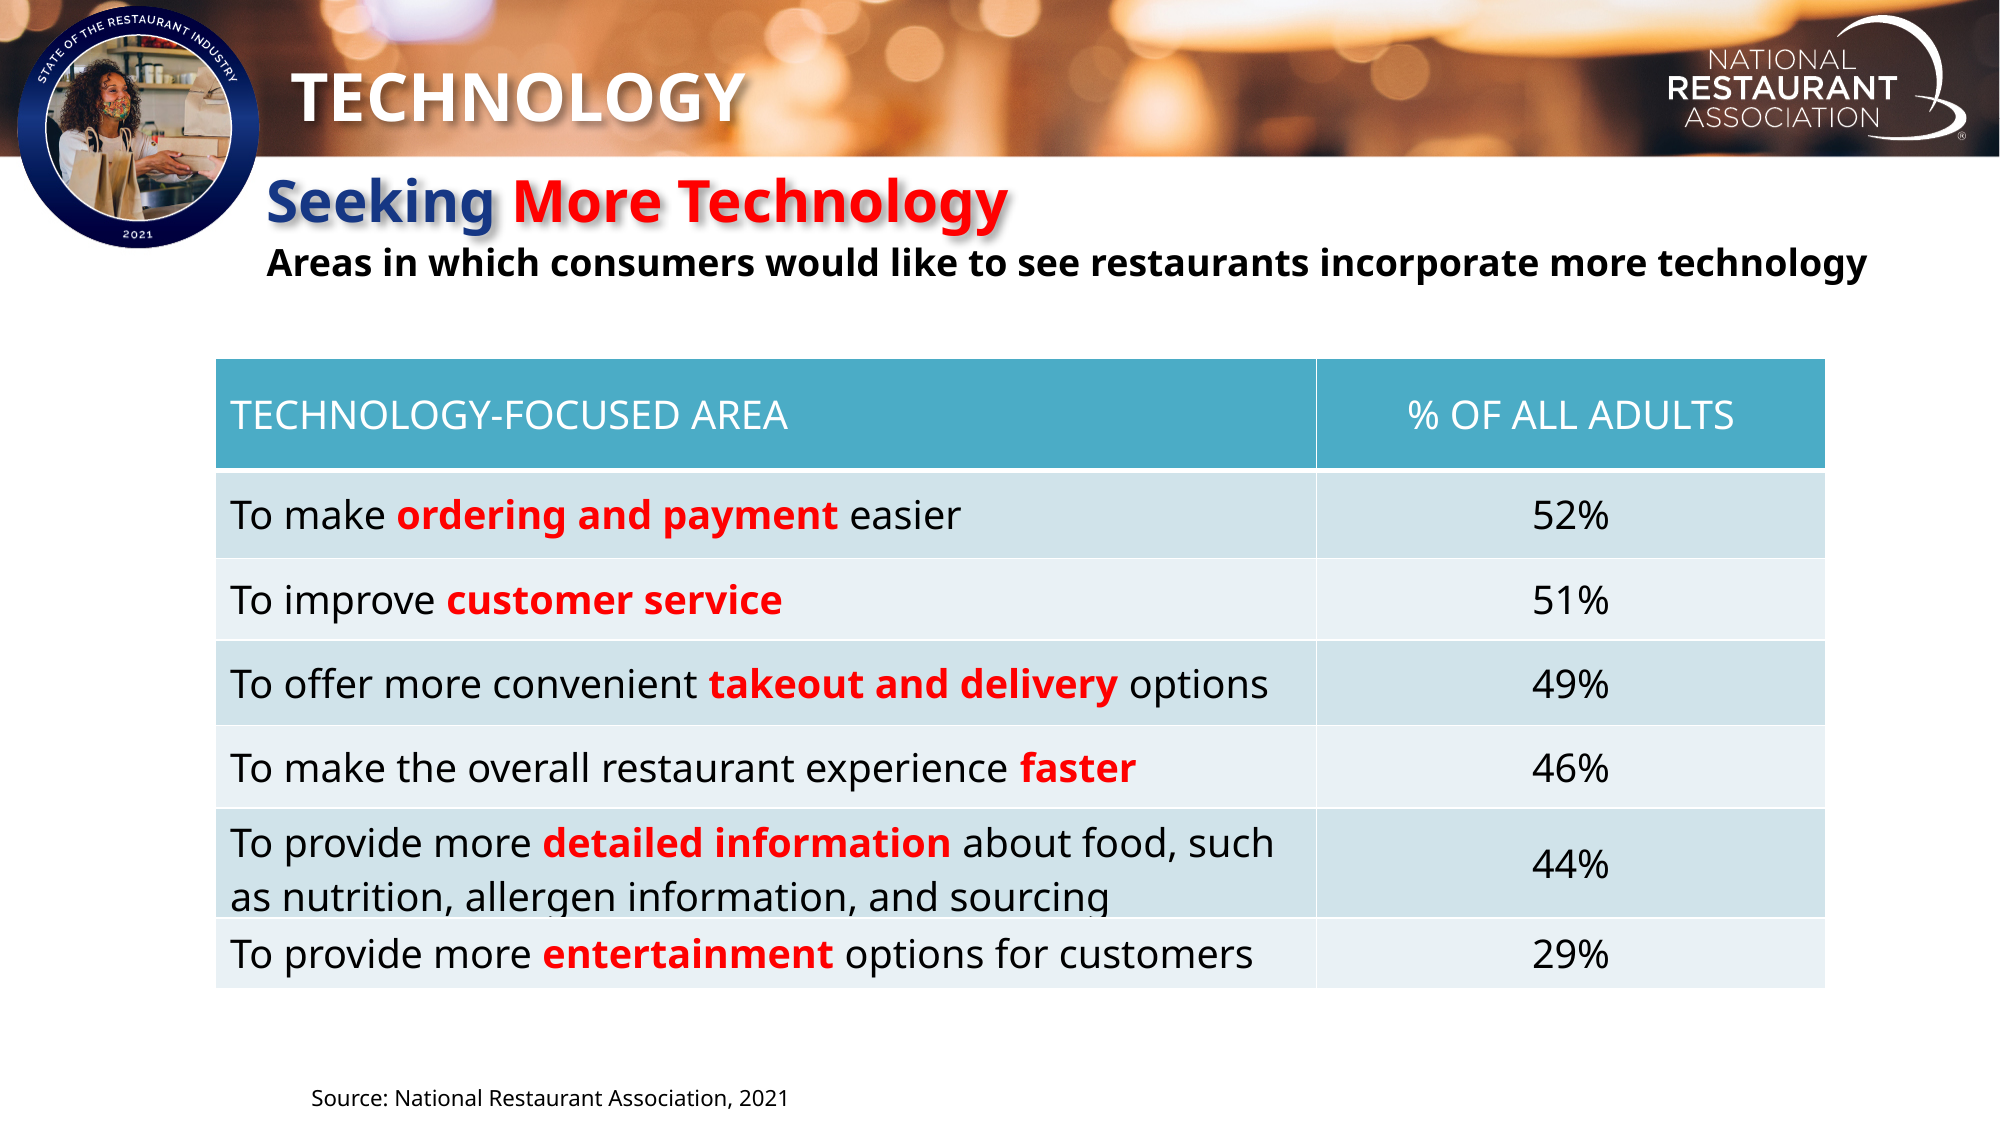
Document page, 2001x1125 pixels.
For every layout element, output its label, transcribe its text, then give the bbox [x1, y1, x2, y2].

table_cell To provide more entertainment options for customers [216, 919, 1316, 988]
text_box TECHNOLOGY [274, 0, 2000, 209]
table_cell 52% [1317, 473, 1825, 558]
table_cell 46% [1317, 726, 1825, 807]
table_header TECHNOLOGY-FOCUSED AREA [216, 359, 1316, 468]
table_cell To improve customer service [216, 559, 1316, 639]
table_header % OF ALL ADULTS [1317, 359, 1825, 468]
table_cell 44% [1317, 809, 1825, 917]
table_cell To provide more detailed information about food, such as nutrition, allergen information, and sourcing [216, 809, 1316, 917]
table_cell To offer more convenient takeout and delivery options [216, 641, 1316, 725]
table_cell To make ordering and payment easier [216, 473, 1316, 558]
table_cell 29% [1317, 919, 1825, 988]
title Seeking More Technology [251, 158, 2000, 249]
table_cell 49% [1317, 641, 1825, 725]
table_cell 51% [1317, 559, 1825, 639]
table_cell To make the overall restaurant experience faster [216, 726, 1316, 807]
text_box Areas in which consumers would like to see restaurants incorporate more technology [251, 257, 2000, 292]
text_box Source: National Restaurant Association, 2021 [296, 1076, 1971, 1118]
